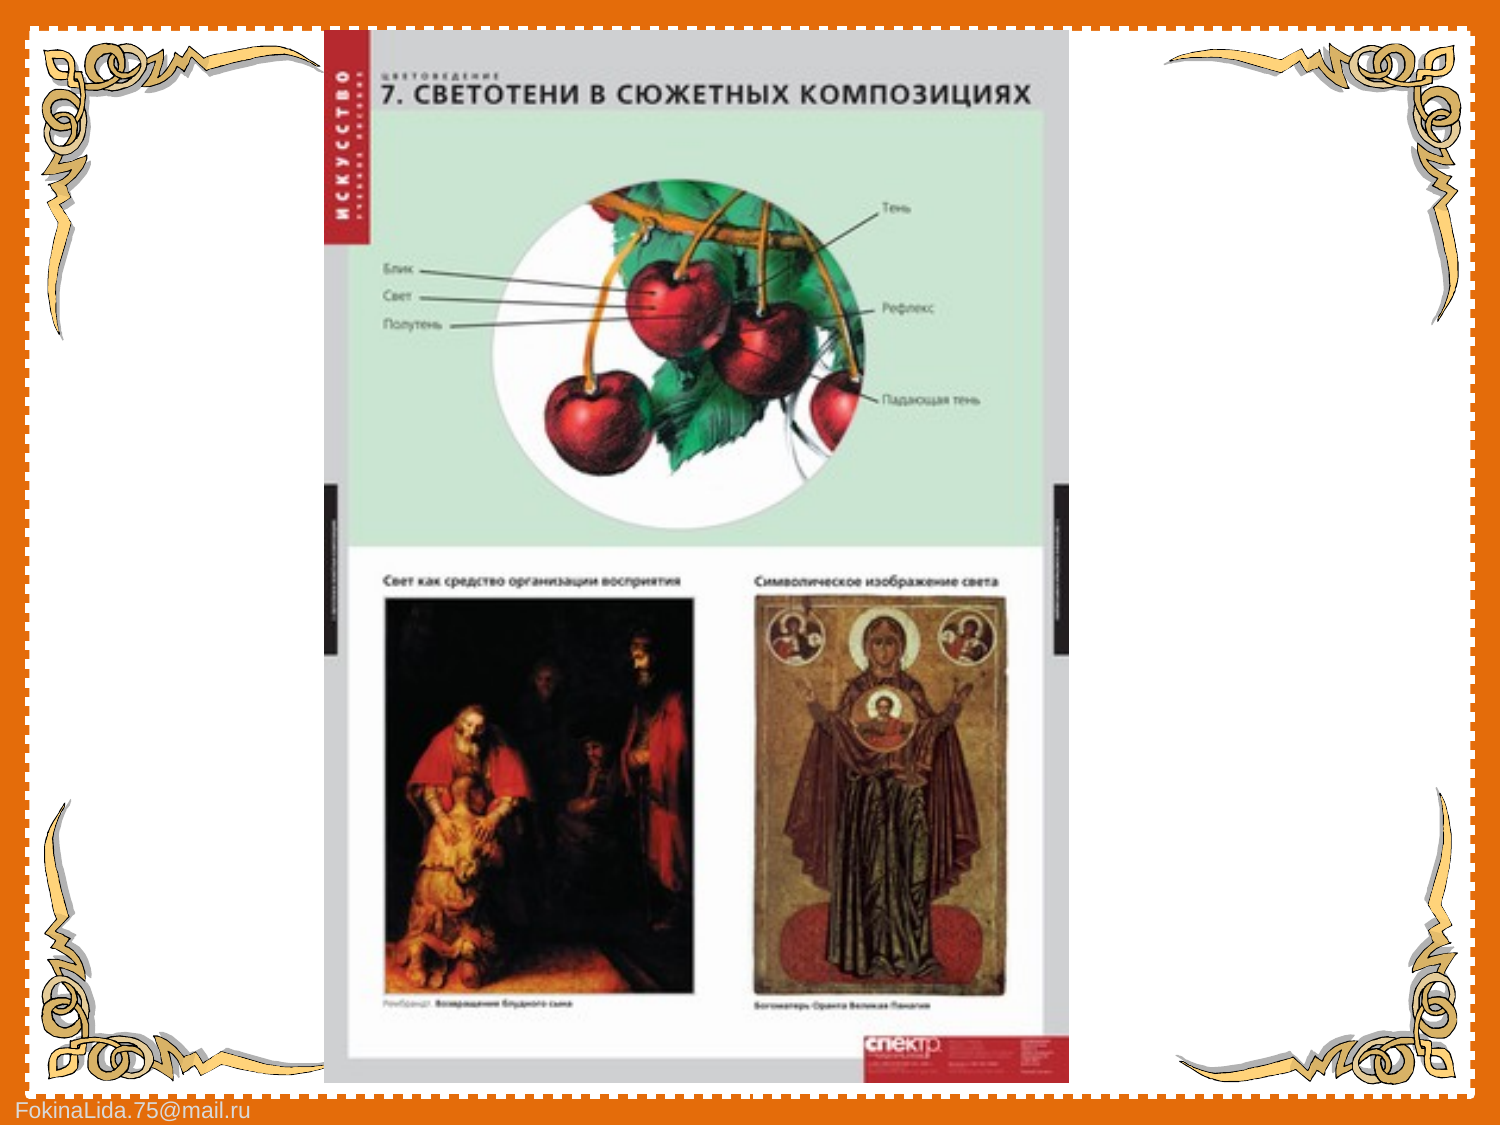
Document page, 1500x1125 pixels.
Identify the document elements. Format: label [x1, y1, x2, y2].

picture [324, 30, 1070, 1083]
